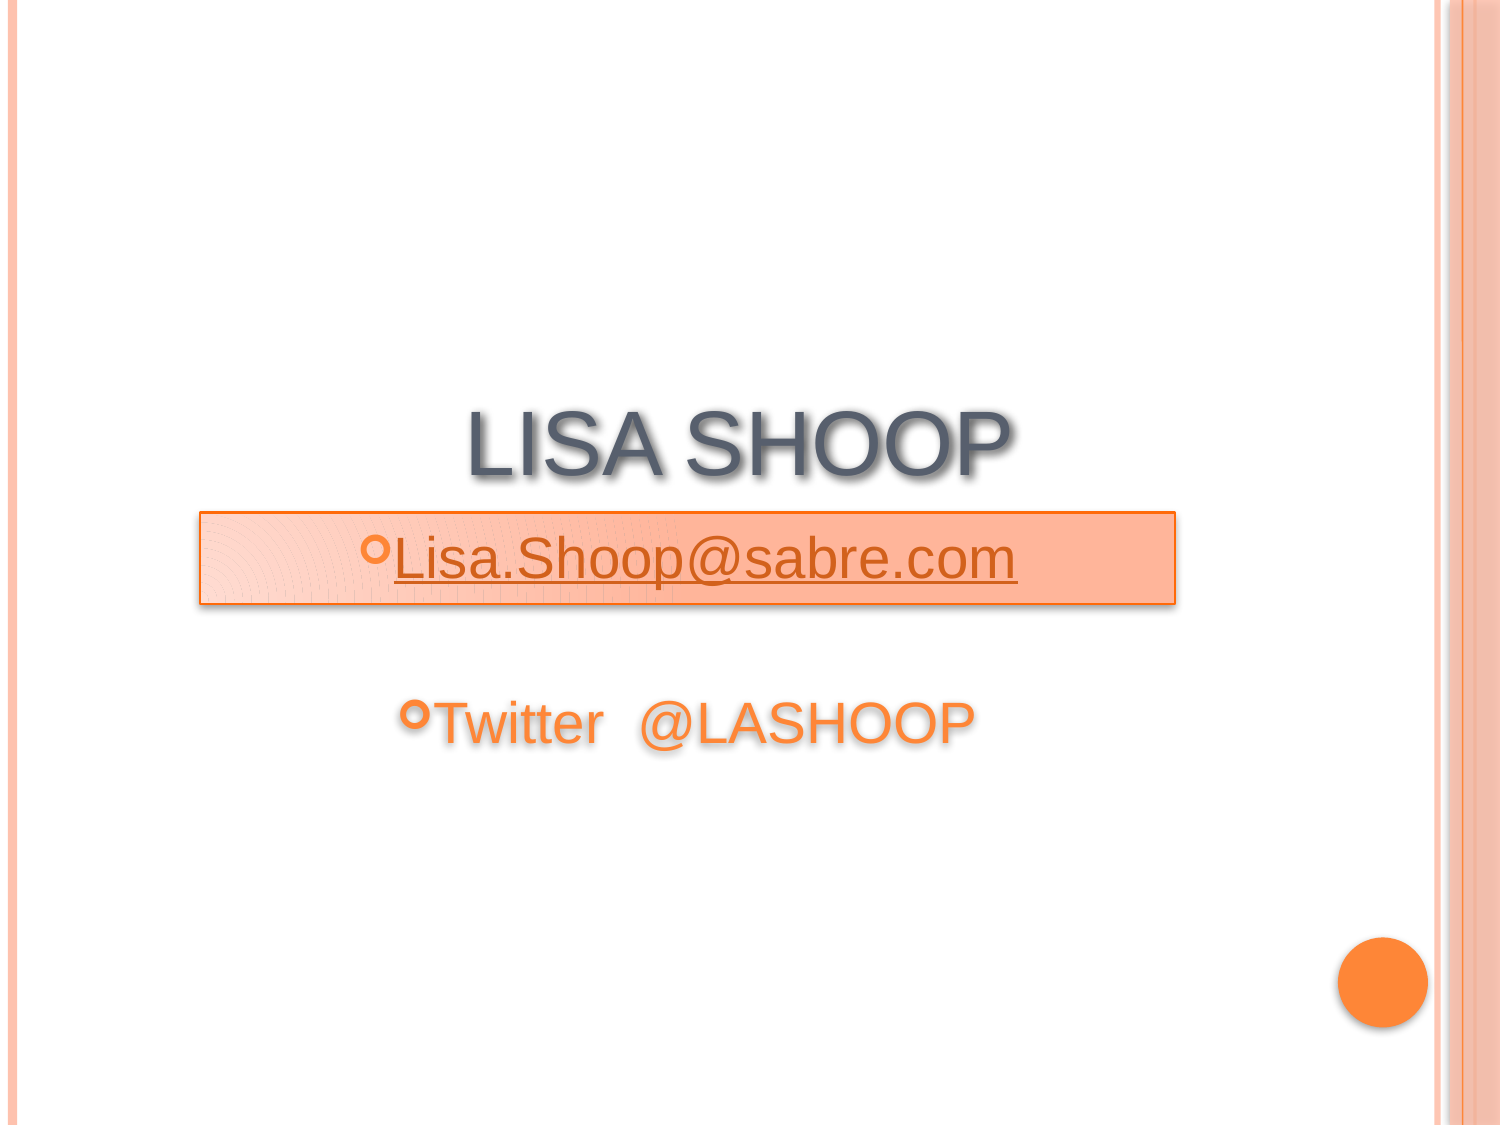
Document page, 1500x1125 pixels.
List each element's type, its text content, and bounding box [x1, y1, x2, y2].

subtitle Lisa.Shoop@sabre.com Twitter @LASHOOP [199, 511, 1176, 605]
title Lisa Shoop [450, 299, 1150, 502]
